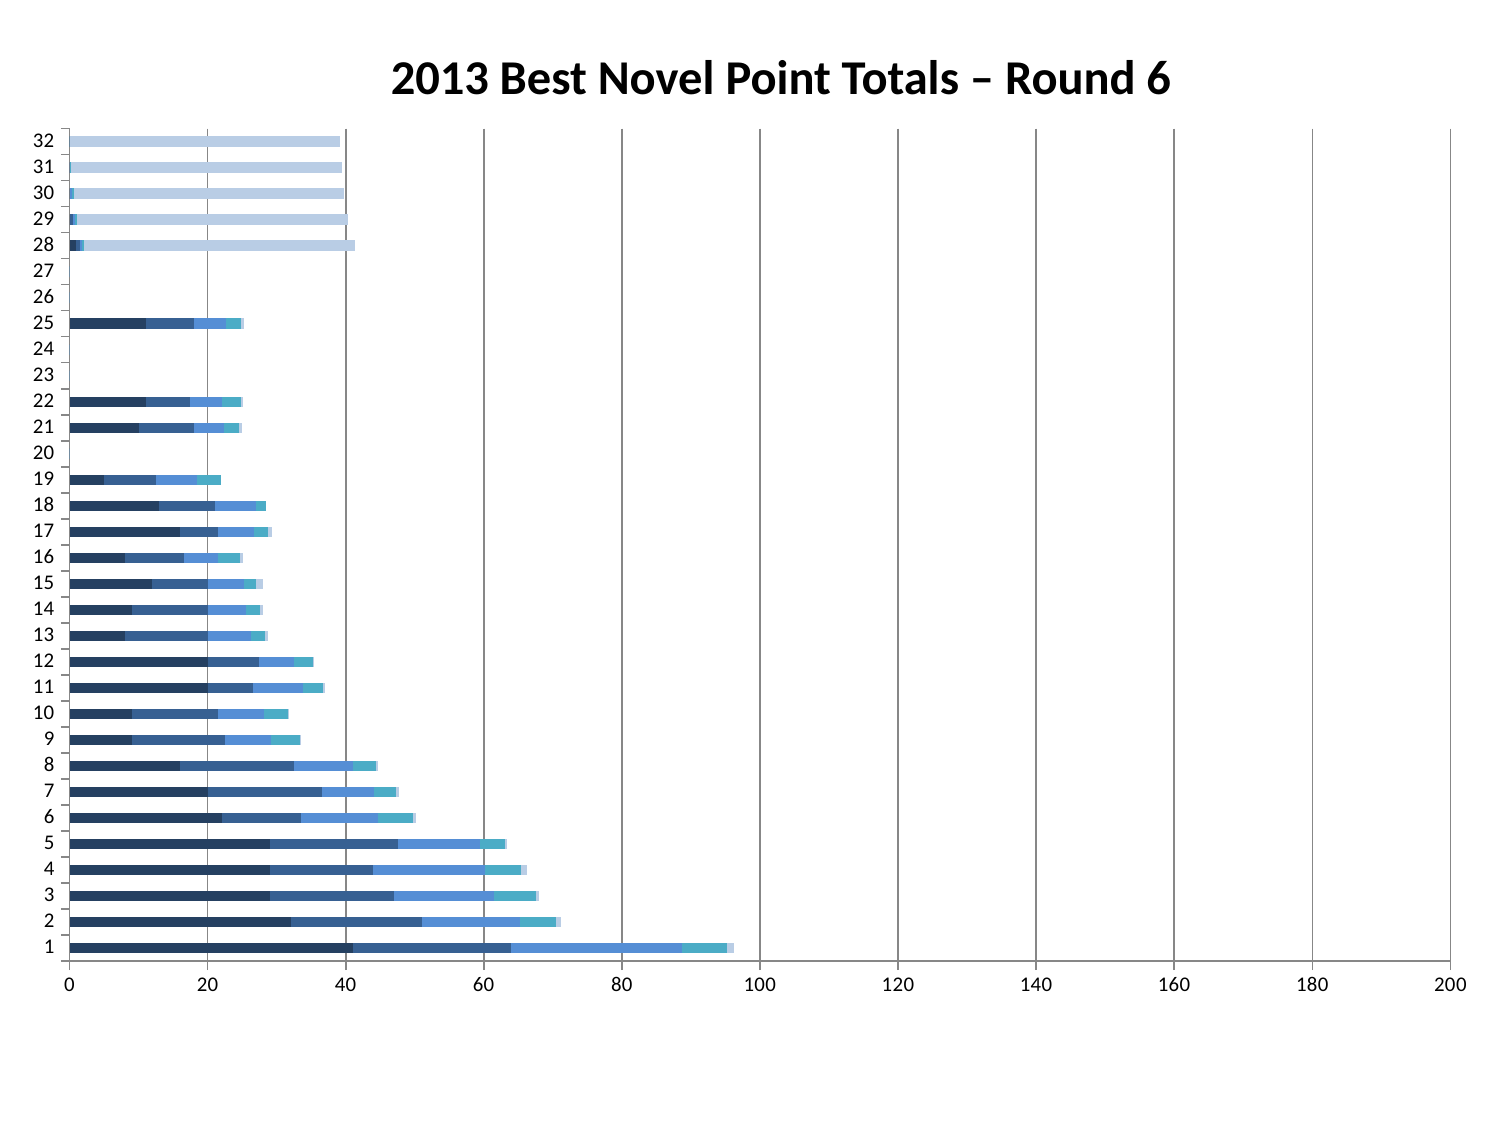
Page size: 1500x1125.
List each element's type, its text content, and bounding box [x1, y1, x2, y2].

title 2013 Best Novel Point Totals – Round 6 [87, 37, 1475, 108]
chart [2, 110, 1500, 1088]
